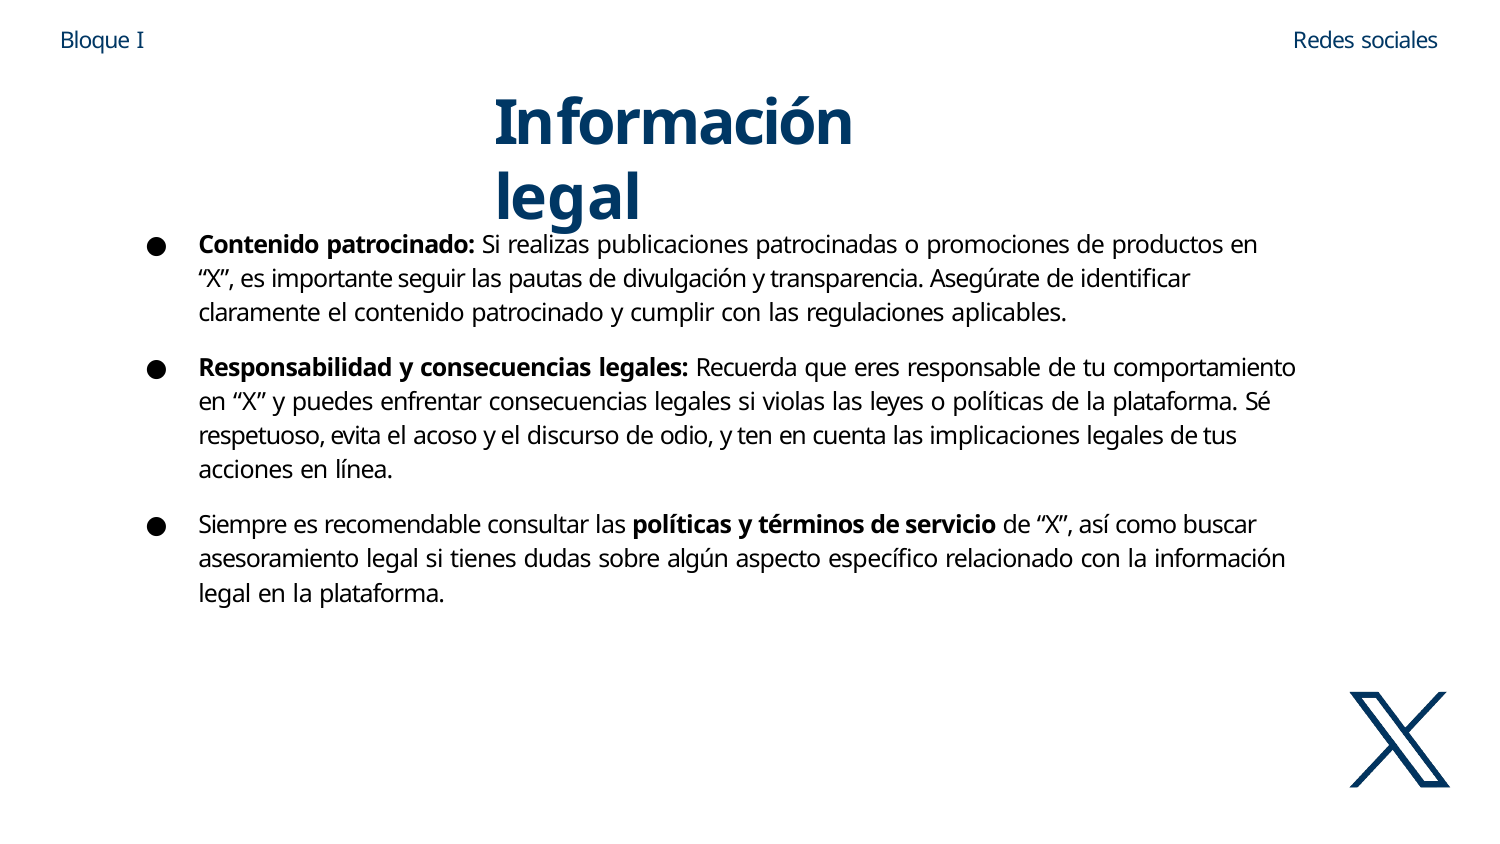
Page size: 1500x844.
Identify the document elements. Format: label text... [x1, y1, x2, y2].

title Información legal [492, 79, 1008, 232]
text_box Bloque I [57, 23, 148, 53]
picture [1346, 688, 1453, 790]
text_box Redes sociales [1290, 23, 1446, 53]
text_box Contenido patrocinado: Si realizas publicaciones patrocinadas o promociones de productos en “X”, es importante seguir las pautas de divulgación y transparencia. Asegúrate de identiﬁcar claramente el contenido patrocinado y cumplir con las regulaciones aplicables. Responsabilidad y consecuencias legales: Recuerda que eres responsable de tu comportamiento en “X” y puedes enfrentar consecuencias legales si violas las leyes o políticas de la plataforma. Sé respetuoso, evita el acoso y el discurso de odio, y ten en cuenta las implicaciones legales de tus acciones en línea. Siempre es recomendable consultar las políticas y términos de servicio de “X”, así como buscar asesoramiento legal si tienes dudas sobre algún aspecto especíﬁco relacionado con la información legal en la plataforma. [143, 222, 1325, 607]
